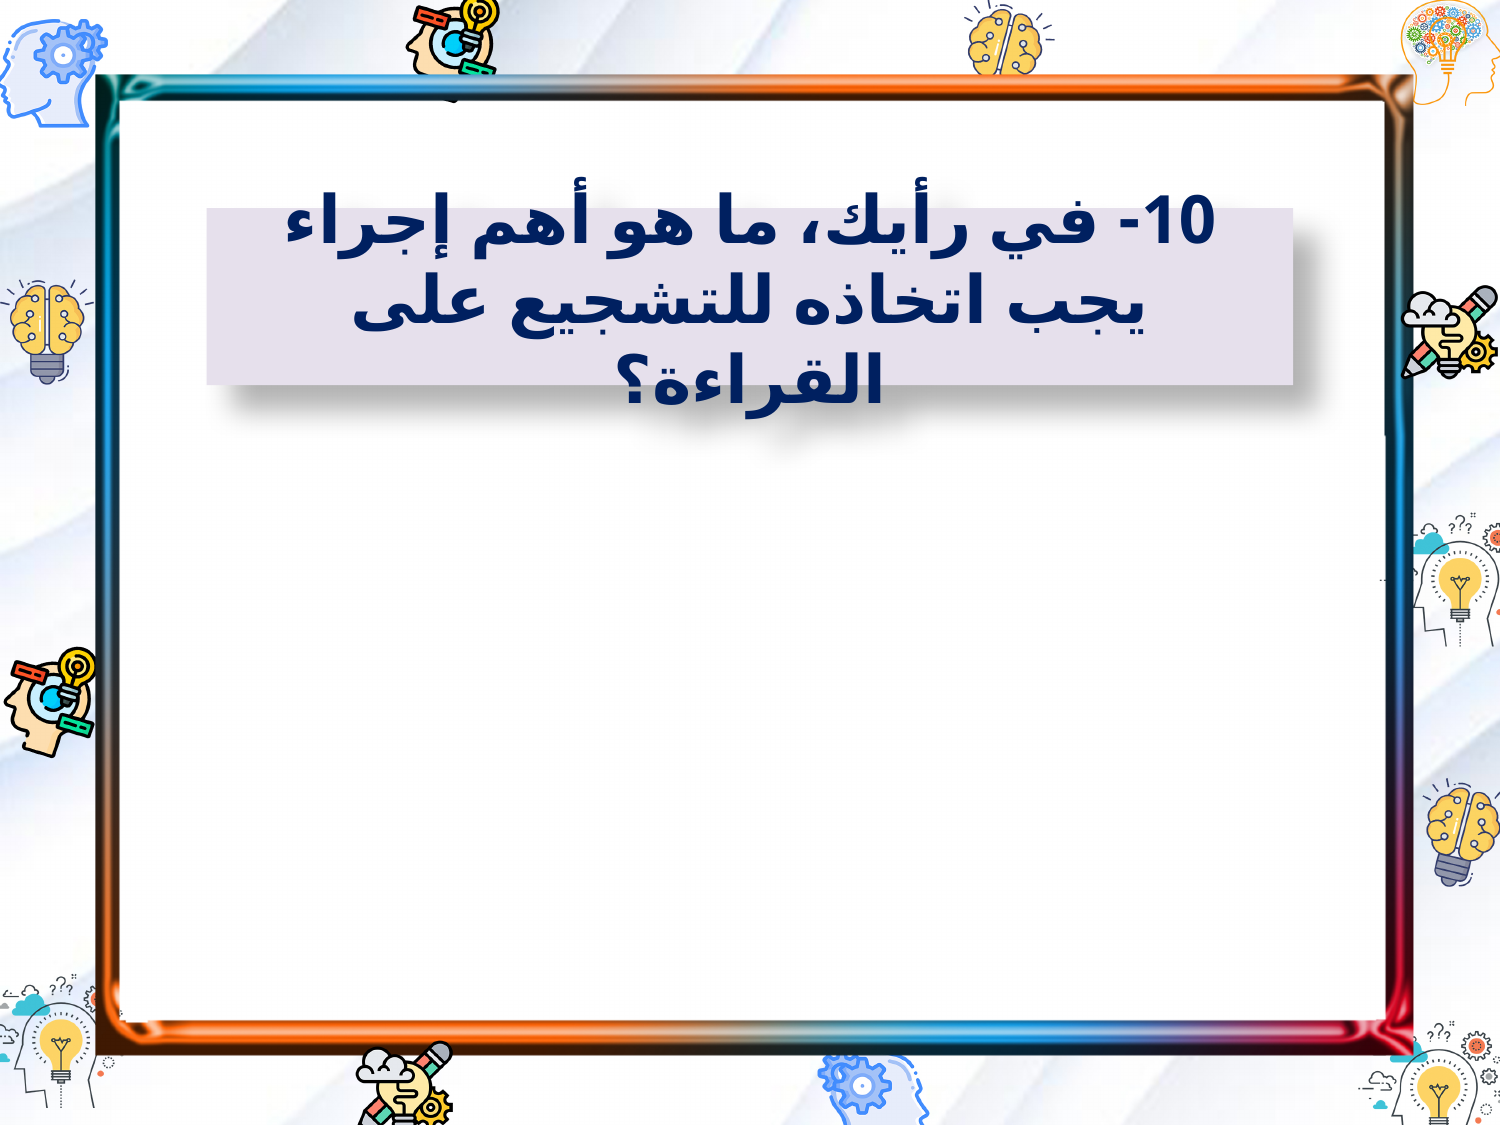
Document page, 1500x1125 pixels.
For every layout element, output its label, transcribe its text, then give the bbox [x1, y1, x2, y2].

picture [0, 0, 1500, 1125]
text_box 10- في رأيك، ما هو أهم إجراء يجب اتخاذه للتشجيع على القراءة؟ [204, 206, 1295, 387]
